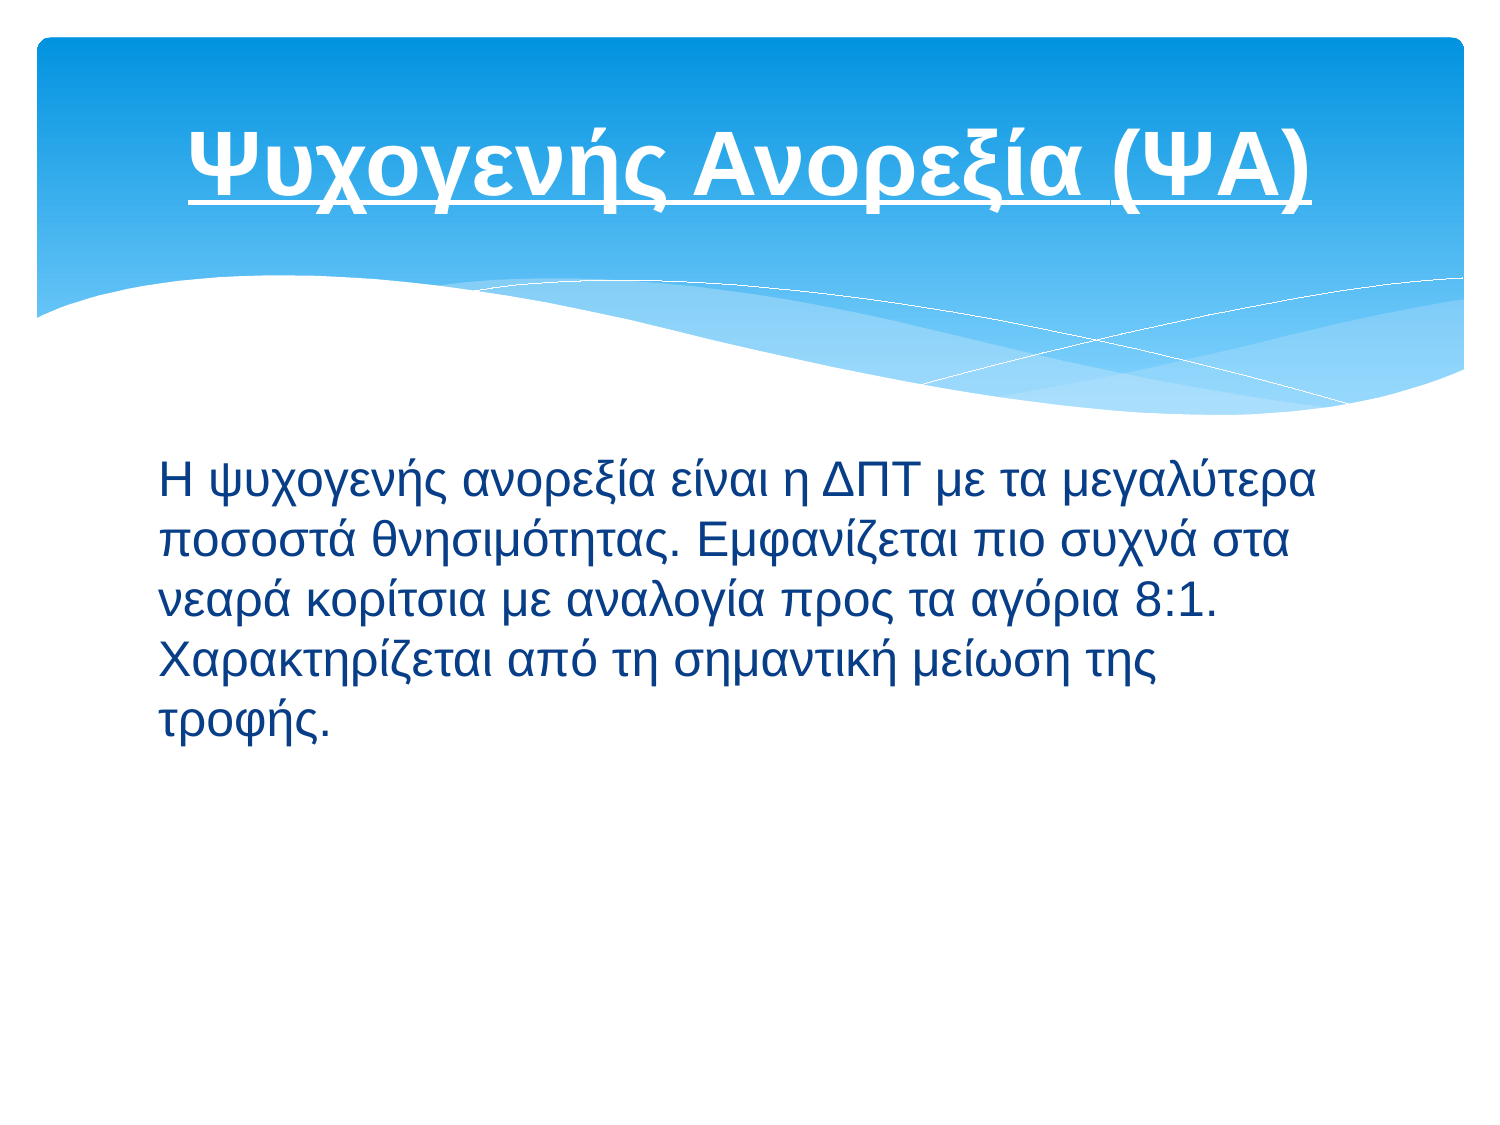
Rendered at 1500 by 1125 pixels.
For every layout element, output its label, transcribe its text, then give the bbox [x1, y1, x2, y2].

list Η ψυχογενής ανορεξία είναι η ΔΠΤ με τα μεγαλύτερα ποσοστά θνησιμότητας. Εμφανίζεται πιο συχνά στα νεαρά κορίτσια με αναλογία προς τα αγόρια 8:1. Χαρακτηρίζεται από τη σημαντική μείωση της τροφής. [143, 438, 1359, 1005]
title Ψυχογενής Ανορεξία (ΨΑ) [75, 55, 1425, 261]
